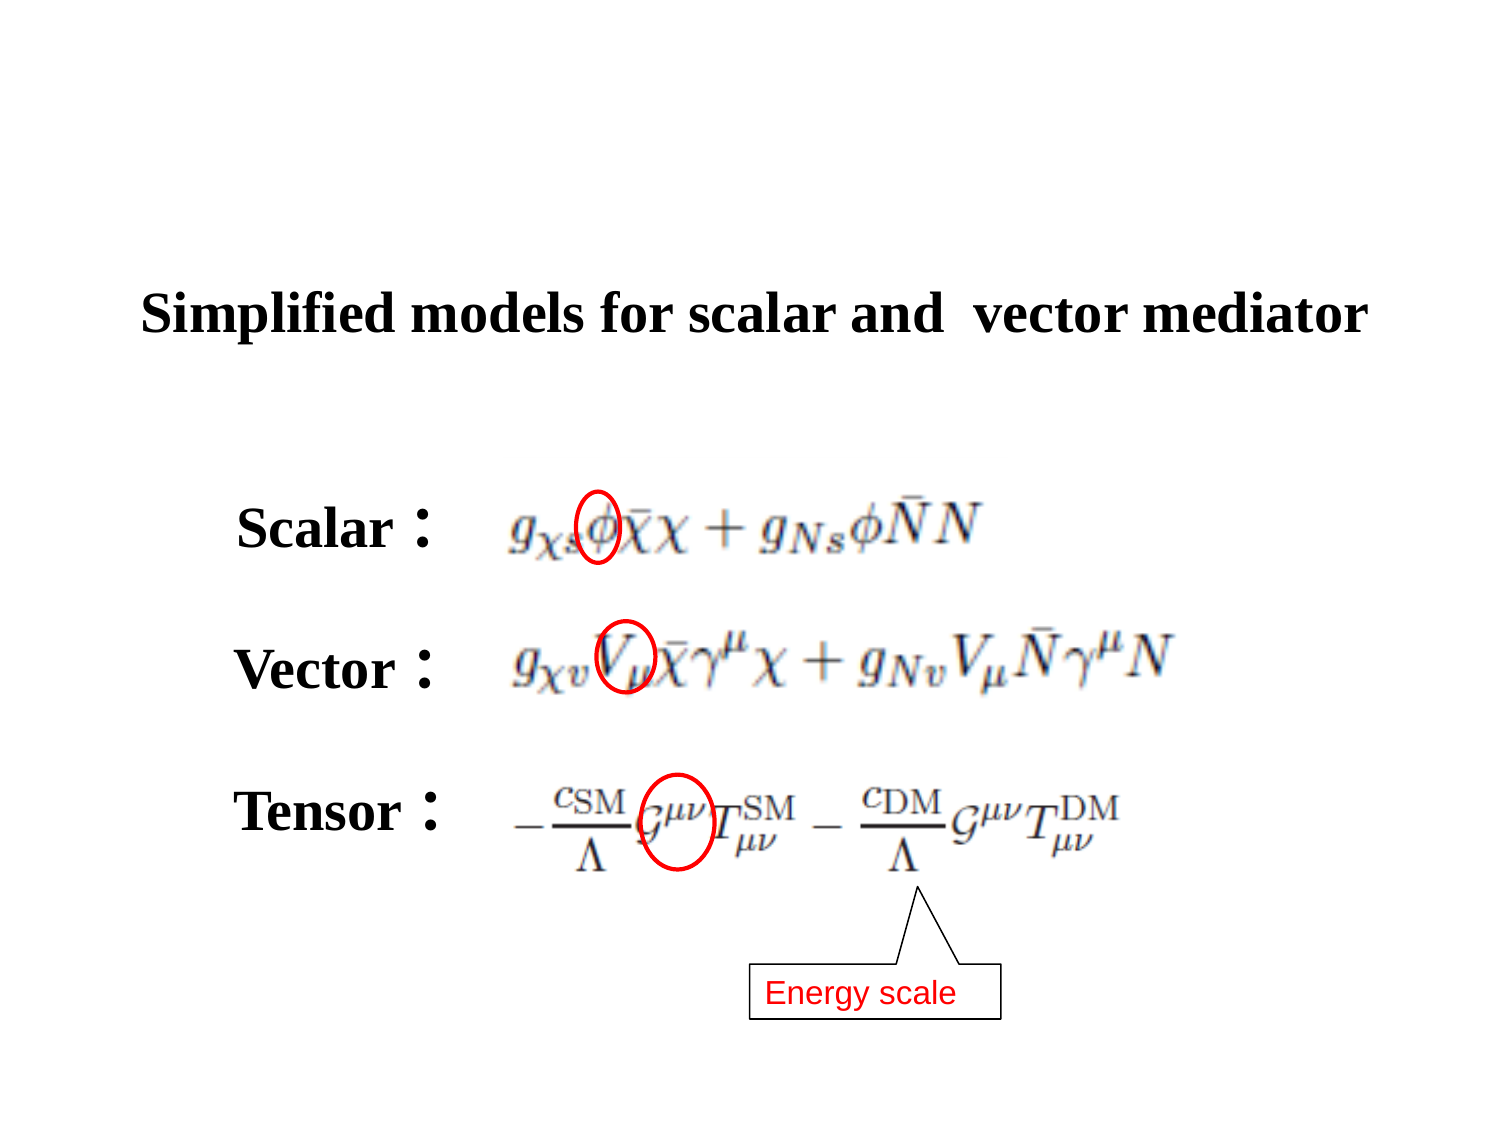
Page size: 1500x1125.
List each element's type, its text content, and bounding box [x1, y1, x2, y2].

picture [504, 759, 1147, 888]
text_box Vector： [218, 623, 541, 764]
text_box Tensor： [218, 764, 541, 953]
picture [501, 597, 1180, 727]
text_box Scalar： [221, 481, 505, 623]
text_box Simplified models for scalar and vector mediator [38, 267, 1472, 455]
text_box Energy scale [749, 888, 1001, 1019]
picture [503, 456, 1008, 592]
